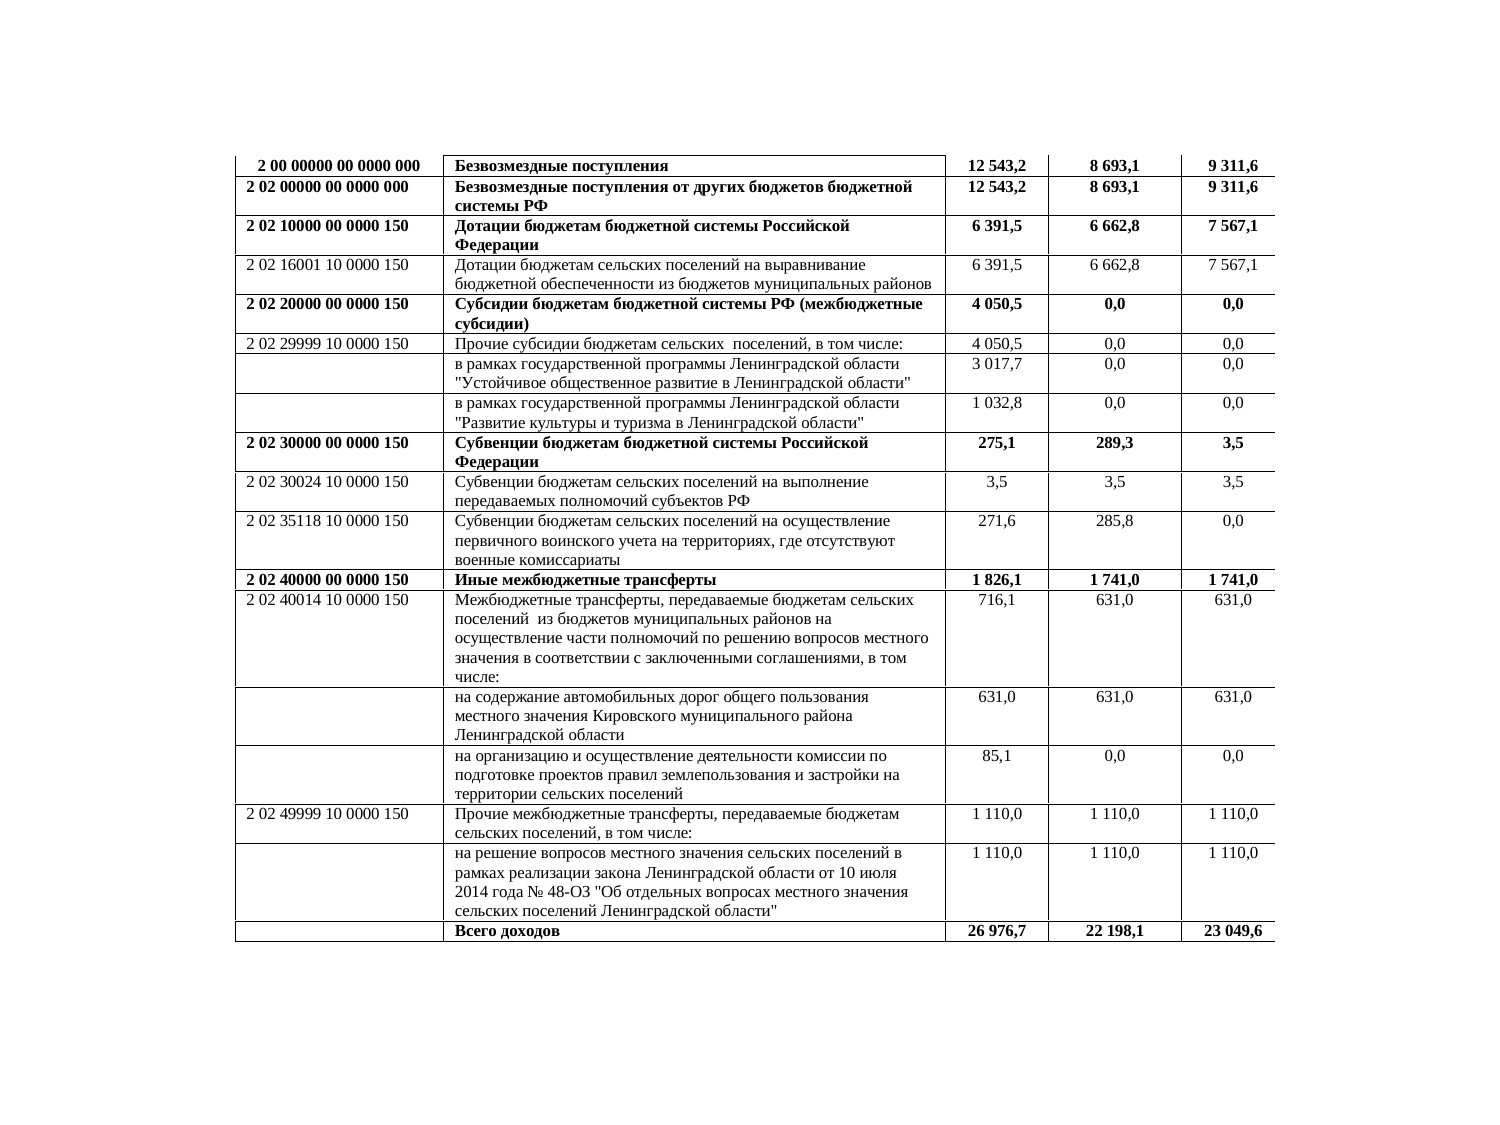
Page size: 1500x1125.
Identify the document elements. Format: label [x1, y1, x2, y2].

picture [224, 155, 1276, 971]
